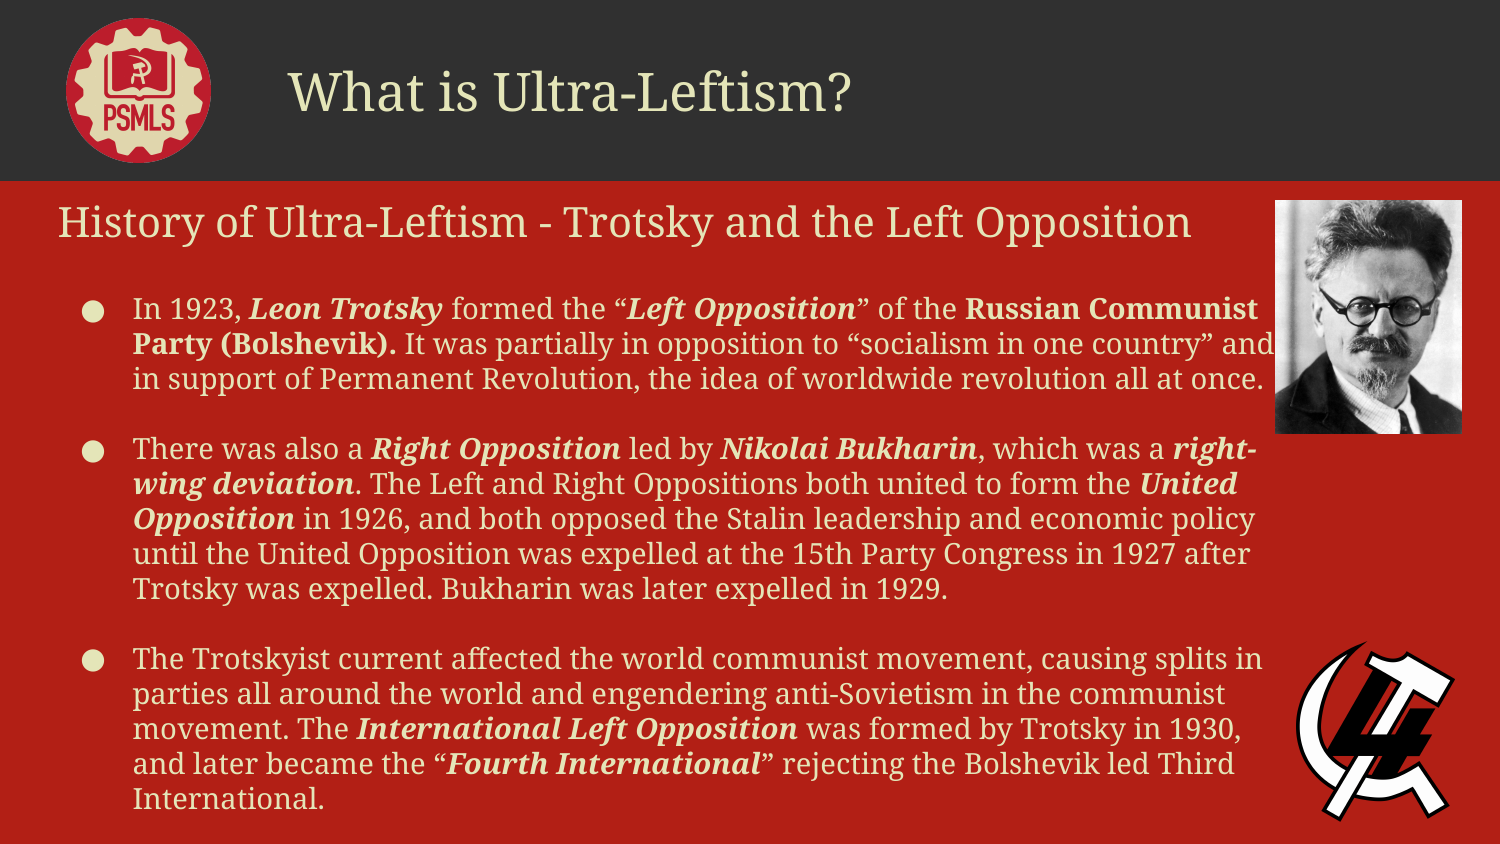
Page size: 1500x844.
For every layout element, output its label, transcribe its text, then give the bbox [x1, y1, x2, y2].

picture [1296, 641, 1455, 823]
title What is Ultra-Leftism? [272, 43, 1462, 138]
text_box [0, 0, 1500, 181]
picture [1275, 199, 1462, 435]
picture [66, 18, 211, 163]
text_box History of Ultra-Leftism - Trotsky and the Left Opposition In 1923, Leon Trotsky formed the “Left Opposition” of the Russian Communist Party (Bolshevik). It was partially in opposition to “socialism in one country” and in support of Permanent Revolution, the idea of worldwide revolution all at once. There was also a Right Opposition led by Nikolai Bukharin, which was a right-wing deviation. The Left and Right Oppositions both united to form the United Opposition in 1926, and both opposed the Stalin leadership and economic policy until the United Opposition was expelled at the 15th Party Congress in 1927 after Trotsky was expelled. Bukharin was later expelled in 1929. The Trotskyist current affected the world communist movement, causing splits in parties all around the world and engendering anti-Sovietism in the communist movement. The International Left Opposition was formed by Trotsky in 1930, and later became the “Fourth International” rejecting the Bolshevik led Third International. [42, 180, 1311, 831]
